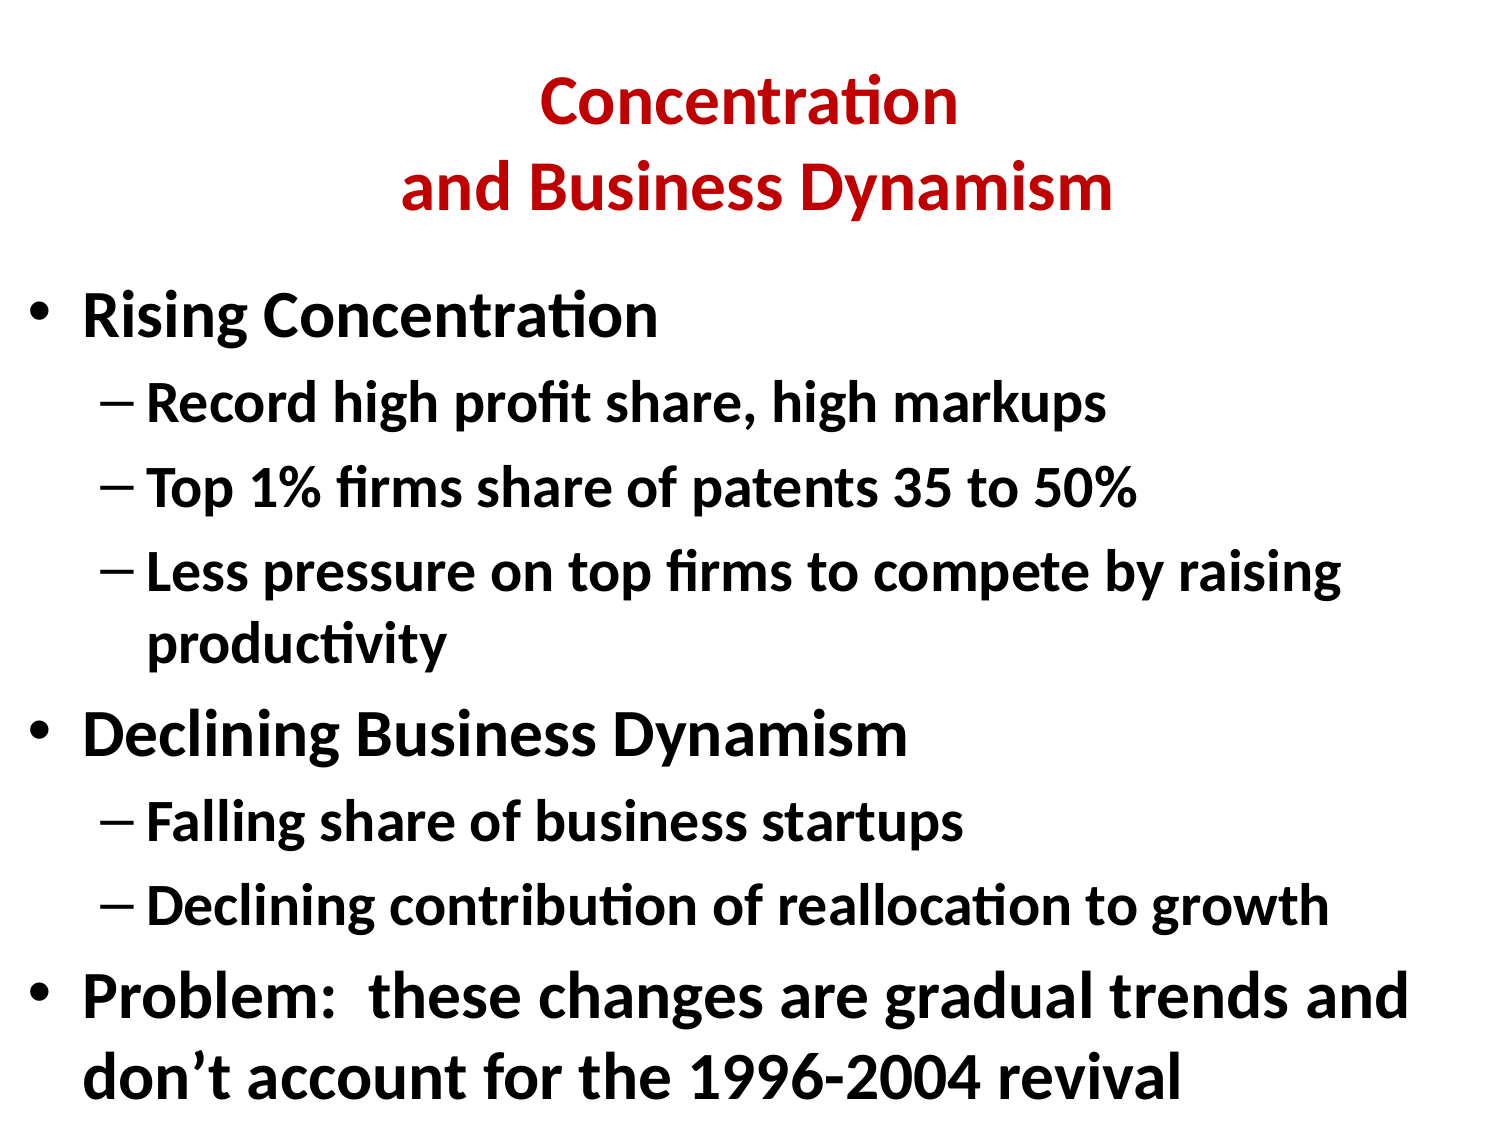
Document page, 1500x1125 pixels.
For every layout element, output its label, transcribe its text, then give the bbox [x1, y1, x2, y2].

title Concentration and Business Dynamism [75, 45, 1425, 233]
list Rising Concentration Record high profit share, high markups Top 1% firms share of patents 35 to 50% Less pressure on top firms to compete by raising productivity Declining Business Dynamism Falling share of business startups Declining contribution of reallocation to growth Problem: these changes are gradual trends and don’t account for the 1996-2004 revival [12, 262, 1500, 1125]
